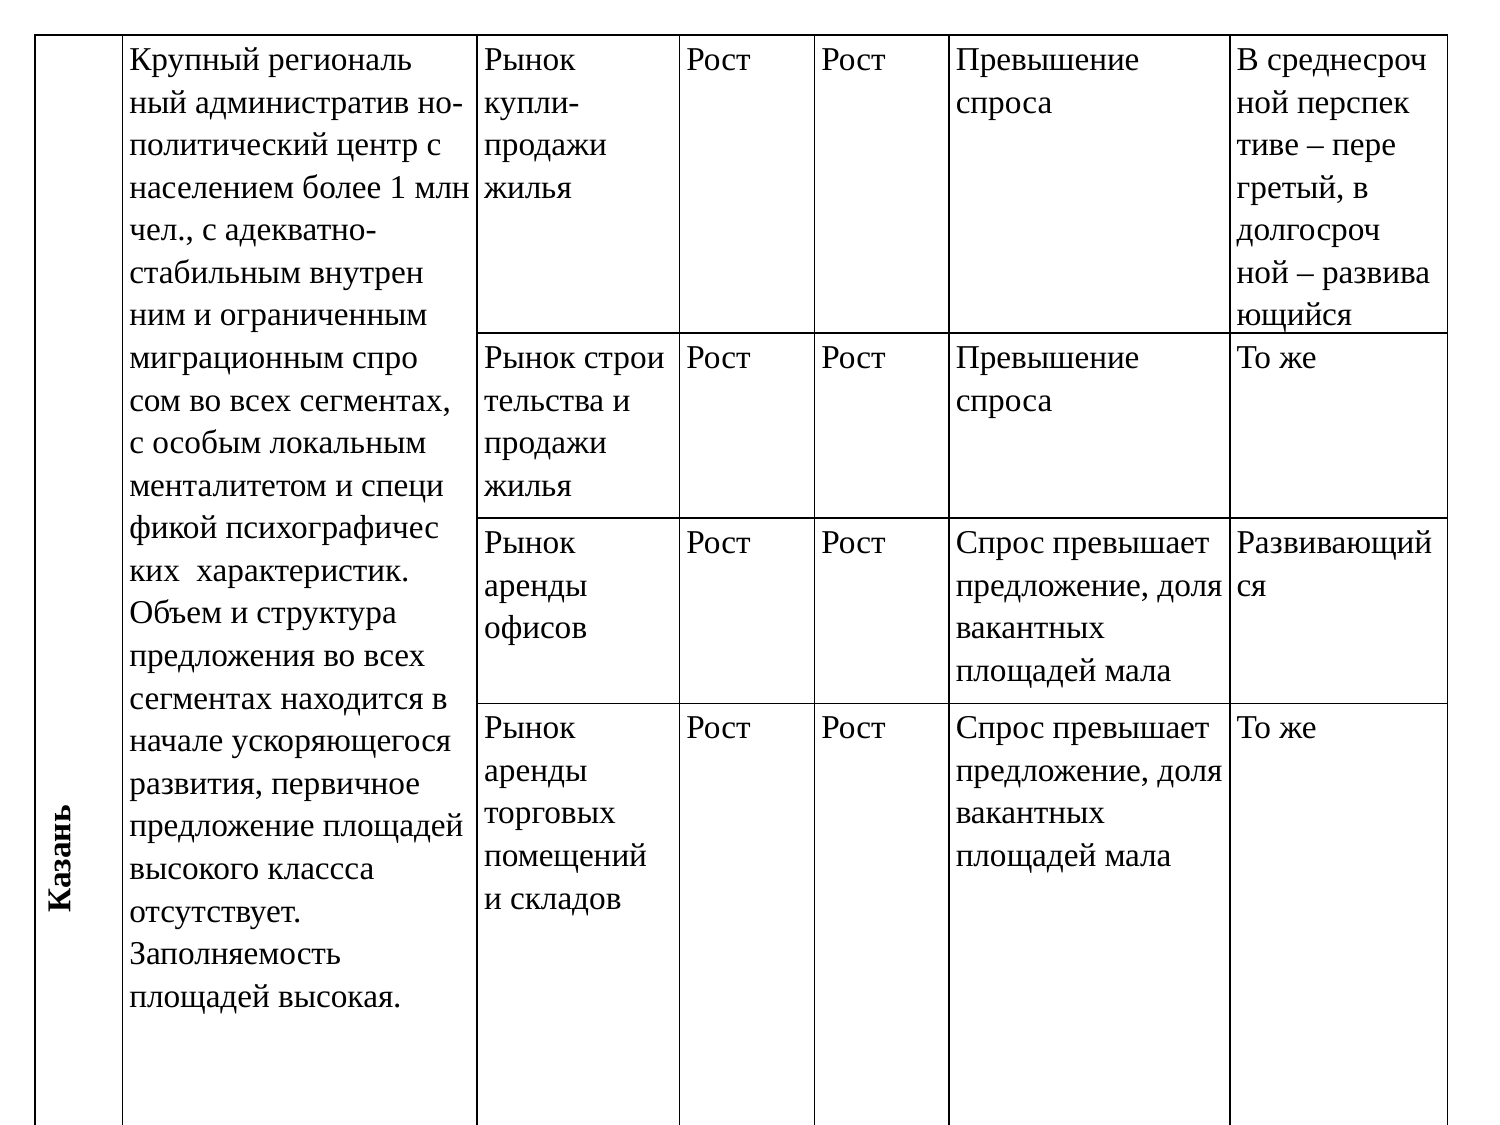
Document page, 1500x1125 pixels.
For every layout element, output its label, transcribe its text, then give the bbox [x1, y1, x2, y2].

table_cell То же [1231, 334, 1447, 517]
table_cell Рынок аренды торговых помещений и складов [478, 704, 679, 1125]
table_header Рост [815, 36, 948, 332]
table_cell Рост [815, 704, 948, 1125]
table_cell Рост [680, 519, 814, 703]
table_header Крупный региональ ный административ но-политический центр с населением более 1 млн чел., с адекватно-стабильным внутрен ним и ограниченным миграционным спро сом во всех сегментах, с особым локальным менталитетом и специ фикой психографичес ких характеристик. Объем и структура предложения во всех сегментах находится в начале ускоряющегося развития, первичное предложение площадей высокого классса отсутствует. Заполняемость площадей высокая. [123, 36, 476, 1125]
table_cell Развивающий ся [1231, 519, 1447, 703]
table_header Рынок купли-продажи жилья [478, 36, 679, 332]
table_cell Рост [680, 704, 814, 1125]
table_cell Рост [680, 334, 814, 517]
table_cell Рост [815, 519, 948, 703]
table_cell Спрос превышает предложение, доля вакантных площадей мала [950, 519, 1229, 703]
table_cell Рынок строи тельства и продажи жилья [478, 334, 679, 517]
table_cell Спрос превышает предложение, доля вакантных площадей мала [950, 704, 1229, 1125]
table_cell Рынок аренды офисов [478, 519, 679, 703]
table_header Рост [680, 36, 814, 332]
table_header В среднесроч ной перспек тиве – пере гретый, в долгосроч ной – развива ющийся [1231, 36, 1447, 332]
table_header Превышение спроса [950, 36, 1229, 332]
table_cell Рост [815, 334, 948, 517]
table_header Казань [36, 36, 122, 1125]
table_cell То же [1231, 704, 1447, 1125]
table_cell Превышение спроса [950, 334, 1229, 517]
